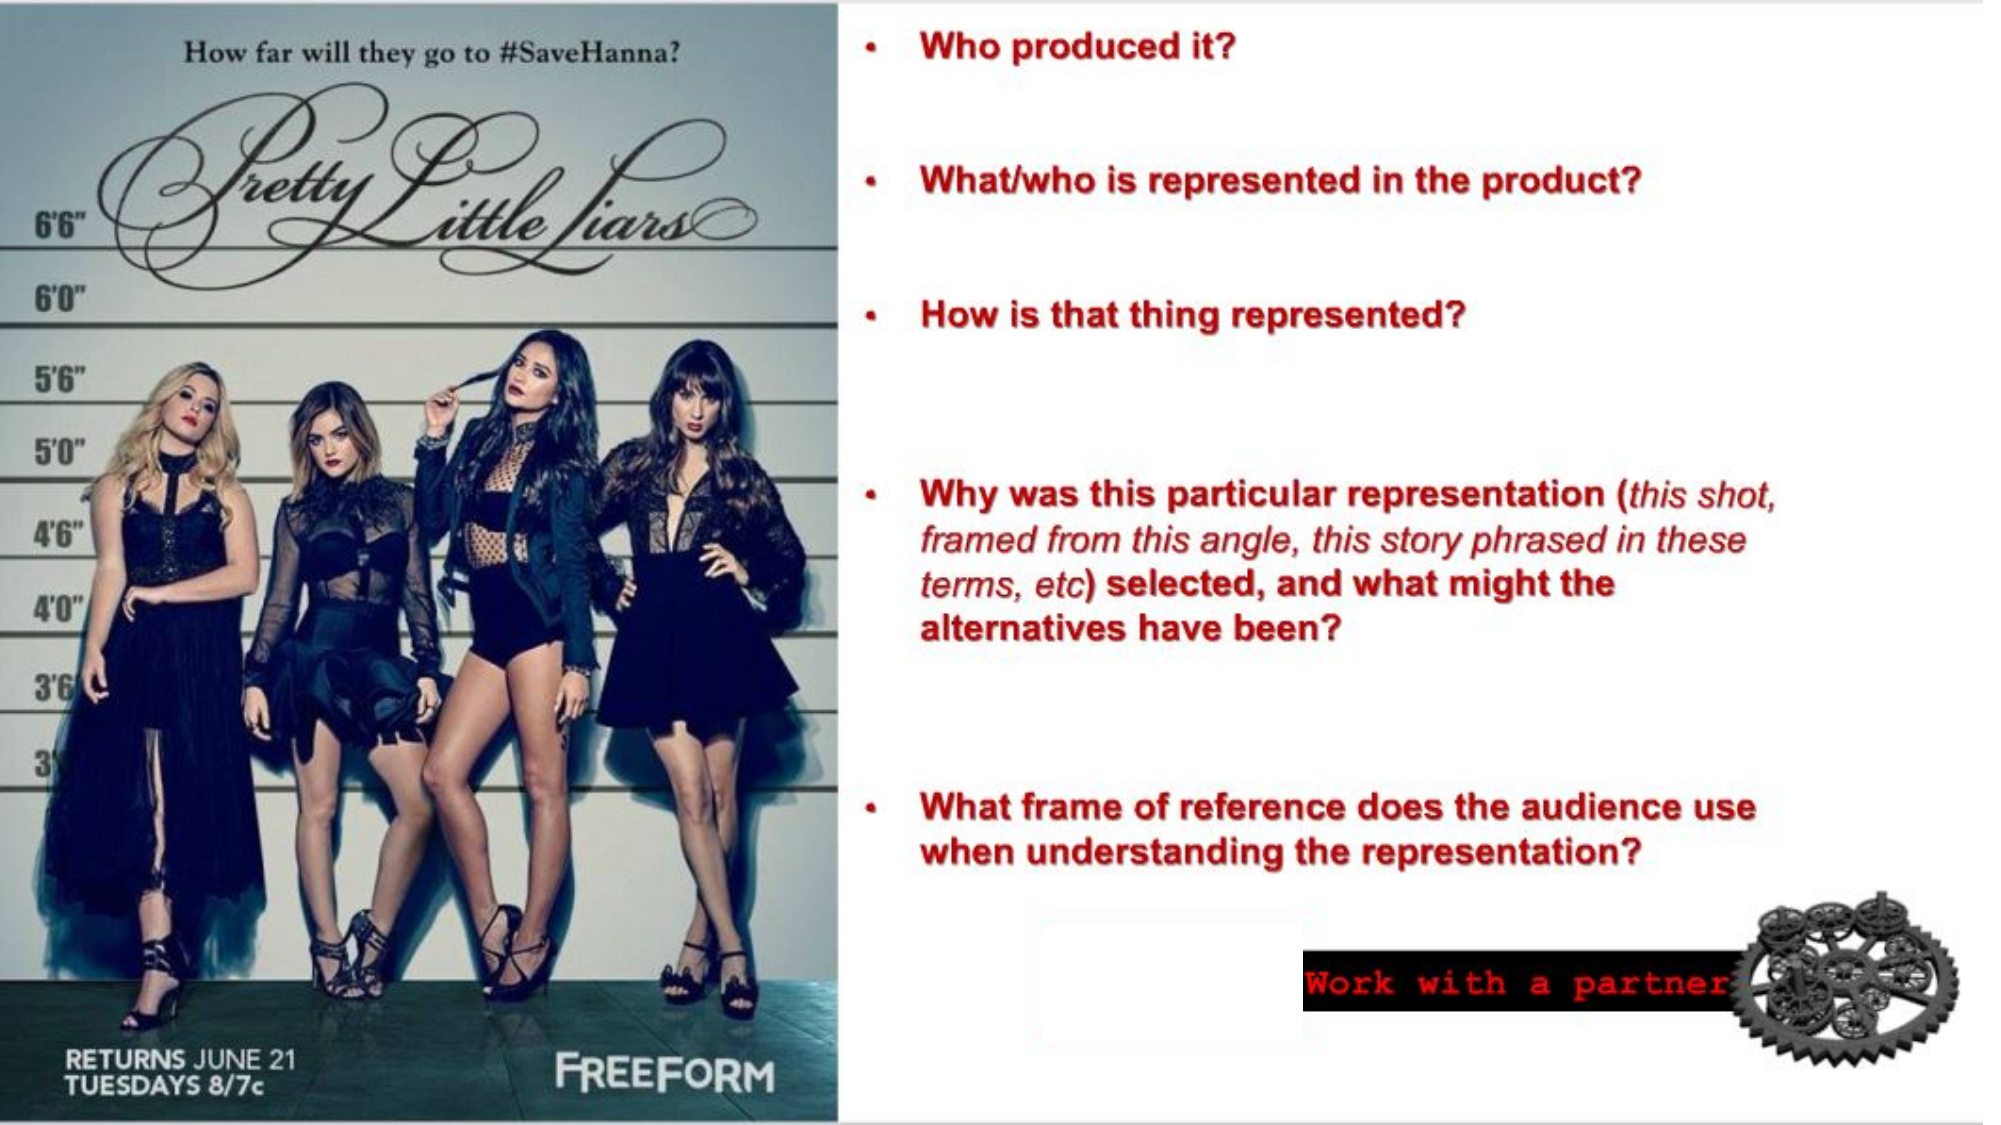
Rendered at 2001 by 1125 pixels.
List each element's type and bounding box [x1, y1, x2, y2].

list [1, 1, 1980, 1123]
